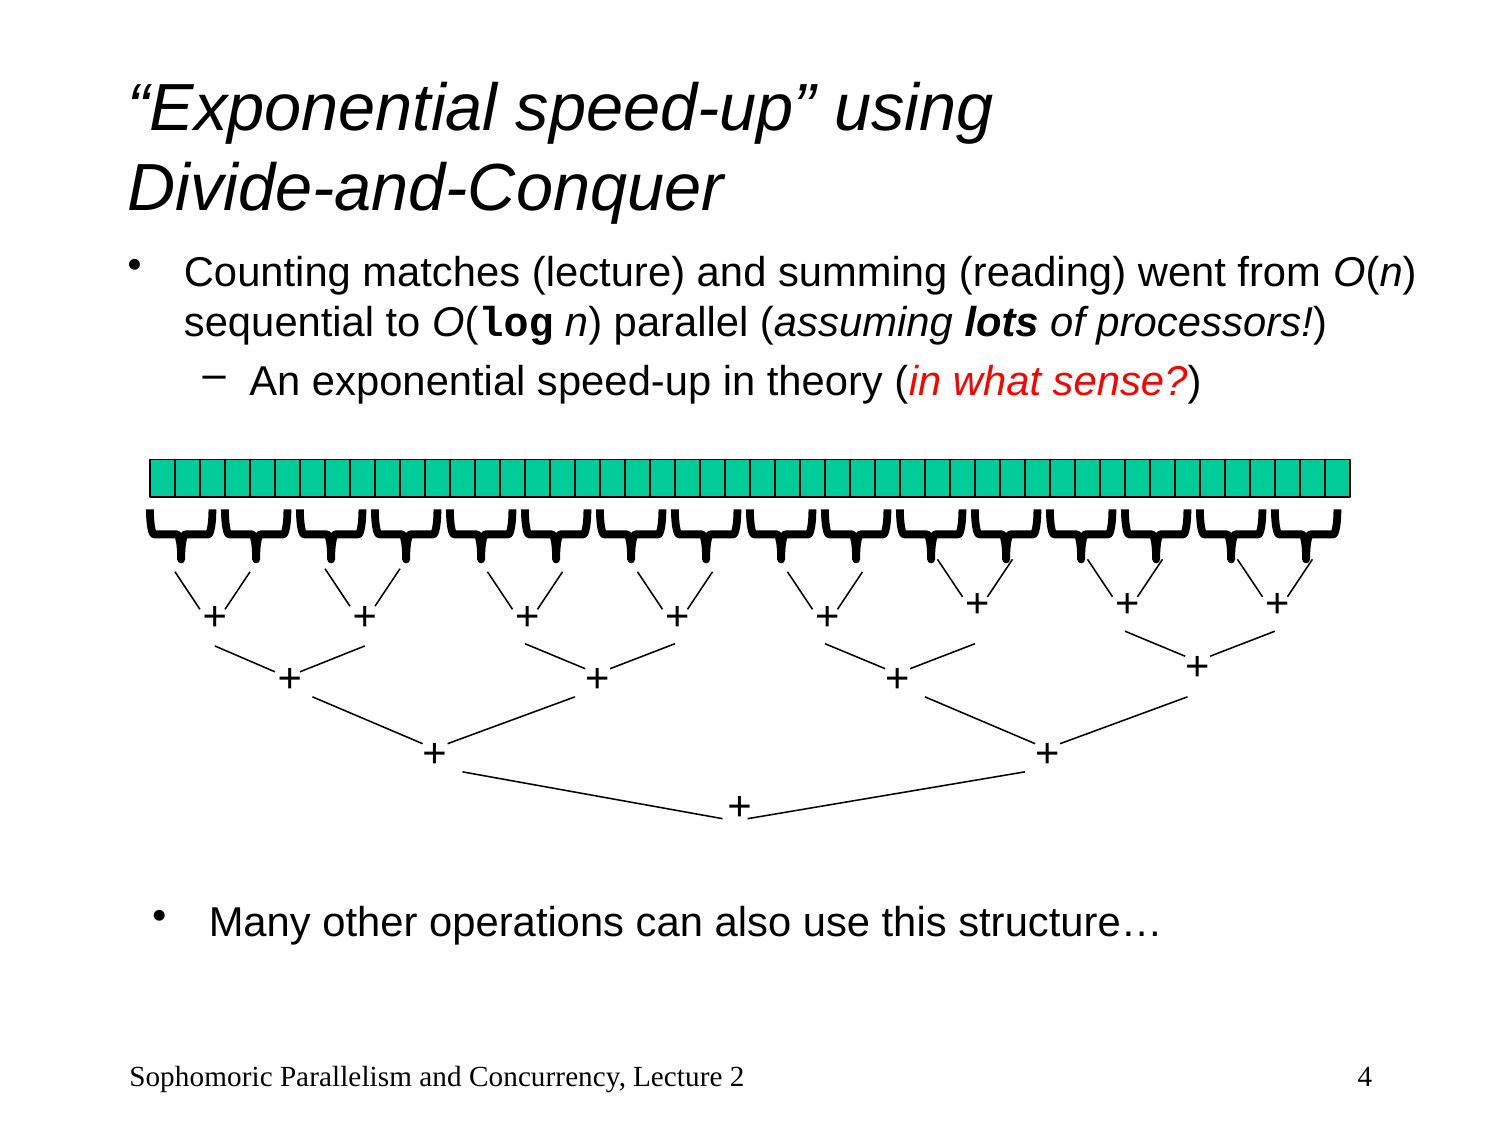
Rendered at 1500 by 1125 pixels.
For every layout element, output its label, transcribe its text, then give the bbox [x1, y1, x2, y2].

text_box [999, 459, 1025, 497]
text_box [599, 509, 663, 560]
text_box [875, 459, 900, 497]
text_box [530, 577, 569, 604]
text_box [625, 459, 650, 497]
text_box [450, 459, 474, 497]
text_box [750, 459, 774, 497]
text_box [650, 459, 675, 497]
text_box + [712, 771, 768, 837]
text_box [1149, 459, 1175, 497]
title “Exponential speed-up” using Divide-and-Conquer [112, 49, 1388, 237]
text_box [674, 509, 738, 560]
text_box + [187, 581, 242, 646]
text_box [600, 459, 625, 497]
text_box [1025, 459, 1050, 497]
text_box [1250, 459, 1275, 497]
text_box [1229, 611, 1256, 677]
text_box [425, 459, 450, 497]
text_box [500, 459, 525, 497]
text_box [924, 696, 1036, 744]
text_box + [800, 604, 855, 646]
text_box [824, 509, 888, 560]
text_box + [950, 591, 1005, 634]
text_box [449, 509, 513, 560]
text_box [368, 574, 407, 601]
text_box [774, 459, 800, 497]
text_box [975, 459, 999, 497]
text_box [749, 509, 813, 560]
text_box [1049, 509, 1113, 560]
text_box [325, 459, 350, 497]
text_box [1125, 459, 1149, 497]
text_box [1200, 459, 1225, 497]
text_box [1074, 459, 1100, 497]
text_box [318, 574, 357, 601]
text_box [1124, 509, 1188, 560]
text_box [224, 509, 288, 560]
text_box + [500, 604, 555, 646]
text_box [299, 509, 363, 560]
text_box [575, 459, 600, 497]
text_box + [262, 643, 314, 709]
text_box + [1250, 591, 1305, 634]
text_box + [1100, 591, 1155, 634]
text_box [149, 509, 213, 560]
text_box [1280, 565, 1319, 591]
text_box + [650, 604, 705, 646]
text_box + [1020, 718, 1075, 784]
text_box [900, 459, 925, 497]
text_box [168, 577, 207, 604]
list Counting matches (lecture) and summing (reading) went from O(n) sequential to O(log n) parallel (assuming lots of processors!) An exponential speed-up in theory (in what sense?) [112, 237, 1451, 426]
text_box [525, 459, 549, 497]
footer Sophomoric Parallelism and Concurrency, Lecture 2 [99, 1049, 776, 1125]
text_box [319, 626, 346, 693]
text_box [699, 459, 725, 497]
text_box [232, 628, 258, 690]
text_box [474, 459, 500, 497]
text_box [680, 577, 719, 604]
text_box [1230, 565, 1269, 591]
text_box [1299, 459, 1325, 497]
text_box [1080, 565, 1119, 591]
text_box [930, 565, 969, 591]
slide_number 4 [1074, 1049, 1388, 1125]
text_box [630, 577, 669, 604]
text_box [974, 509, 1038, 560]
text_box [480, 577, 519, 604]
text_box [980, 565, 1019, 591]
text_box [150, 459, 174, 497]
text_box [830, 577, 869, 604]
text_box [1130, 565, 1169, 591]
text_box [842, 625, 868, 687]
text_box [1199, 509, 1263, 560]
text_box + [407, 718, 463, 784]
text_box + [870, 643, 925, 709]
text_box [225, 459, 249, 497]
text_box [174, 459, 200, 497]
text_box [1225, 459, 1250, 497]
text_box [925, 459, 950, 497]
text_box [462, 771, 723, 819]
text_box [249, 459, 275, 497]
text_box [1100, 459, 1125, 497]
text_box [1142, 613, 1168, 674]
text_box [218, 577, 257, 604]
text_box [800, 459, 825, 497]
text_box [1050, 459, 1074, 497]
text_box Many other operations can also use this structure… [137, 887, 1413, 1013]
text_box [780, 577, 819, 604]
text_box [524, 509, 588, 560]
text_box [849, 459, 875, 497]
text_box [825, 459, 849, 497]
text_box [1275, 459, 1299, 497]
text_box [1059, 696, 1188, 744]
text_box [675, 459, 699, 497]
text_box + [337, 581, 392, 646]
text_box [1274, 509, 1338, 560]
text_box + [1170, 631, 1225, 696]
text_box [899, 509, 963, 560]
text_box + [570, 643, 625, 709]
text_box [399, 459, 425, 497]
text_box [312, 696, 423, 744]
text_box [350, 459, 375, 497]
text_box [929, 623, 956, 689]
text_box [300, 459, 325, 497]
text_box [950, 459, 975, 497]
text_box [1175, 459, 1200, 497]
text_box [542, 625, 568, 687]
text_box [629, 623, 656, 689]
text_box [1325, 459, 1350, 497]
text_box [549, 459, 575, 497]
text_box [725, 459, 750, 497]
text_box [447, 696, 576, 744]
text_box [747, 771, 1026, 819]
text_box [275, 459, 300, 497]
text_box [375, 459, 399, 497]
text_box [200, 459, 225, 497]
text_box [374, 509, 438, 560]
